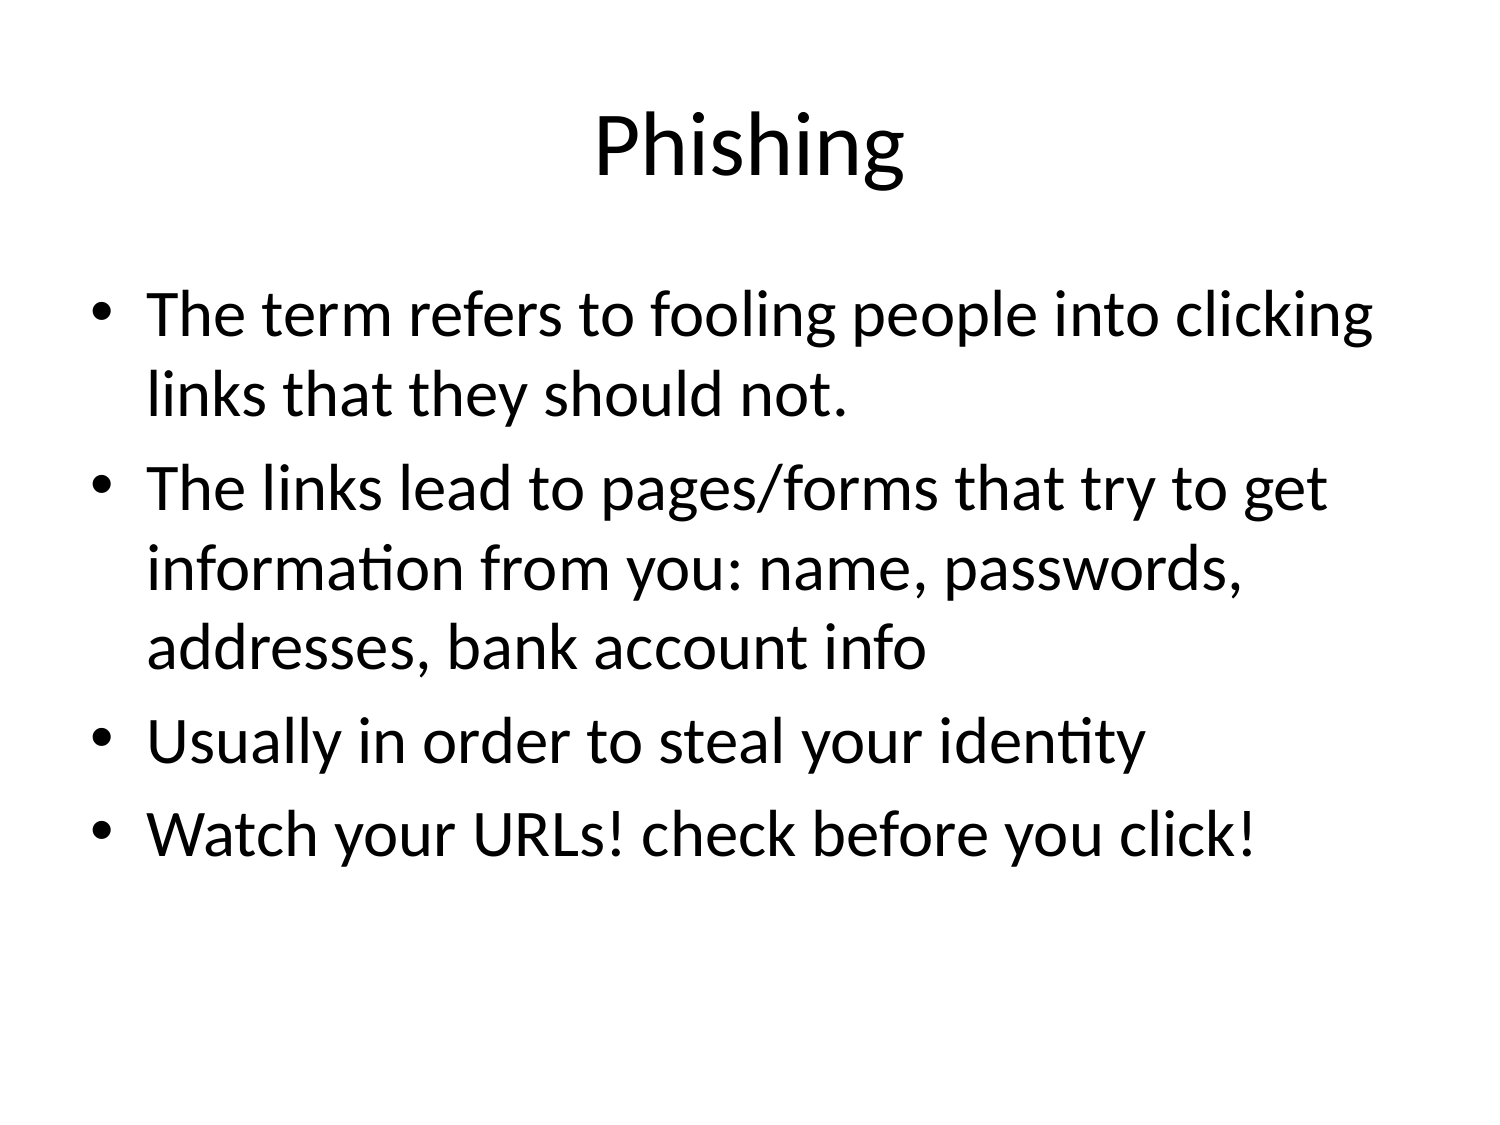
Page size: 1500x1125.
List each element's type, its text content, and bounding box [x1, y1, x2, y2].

title Phishing [75, 45, 1425, 233]
list The term refers to fooling people into clicking links that they should not. The links lead to pages/forms that try to get information from you: name, passwords, addresses, bank account info Usually in order to steal your identity Watch your URLs! check before you click! [75, 262, 1425, 1005]
